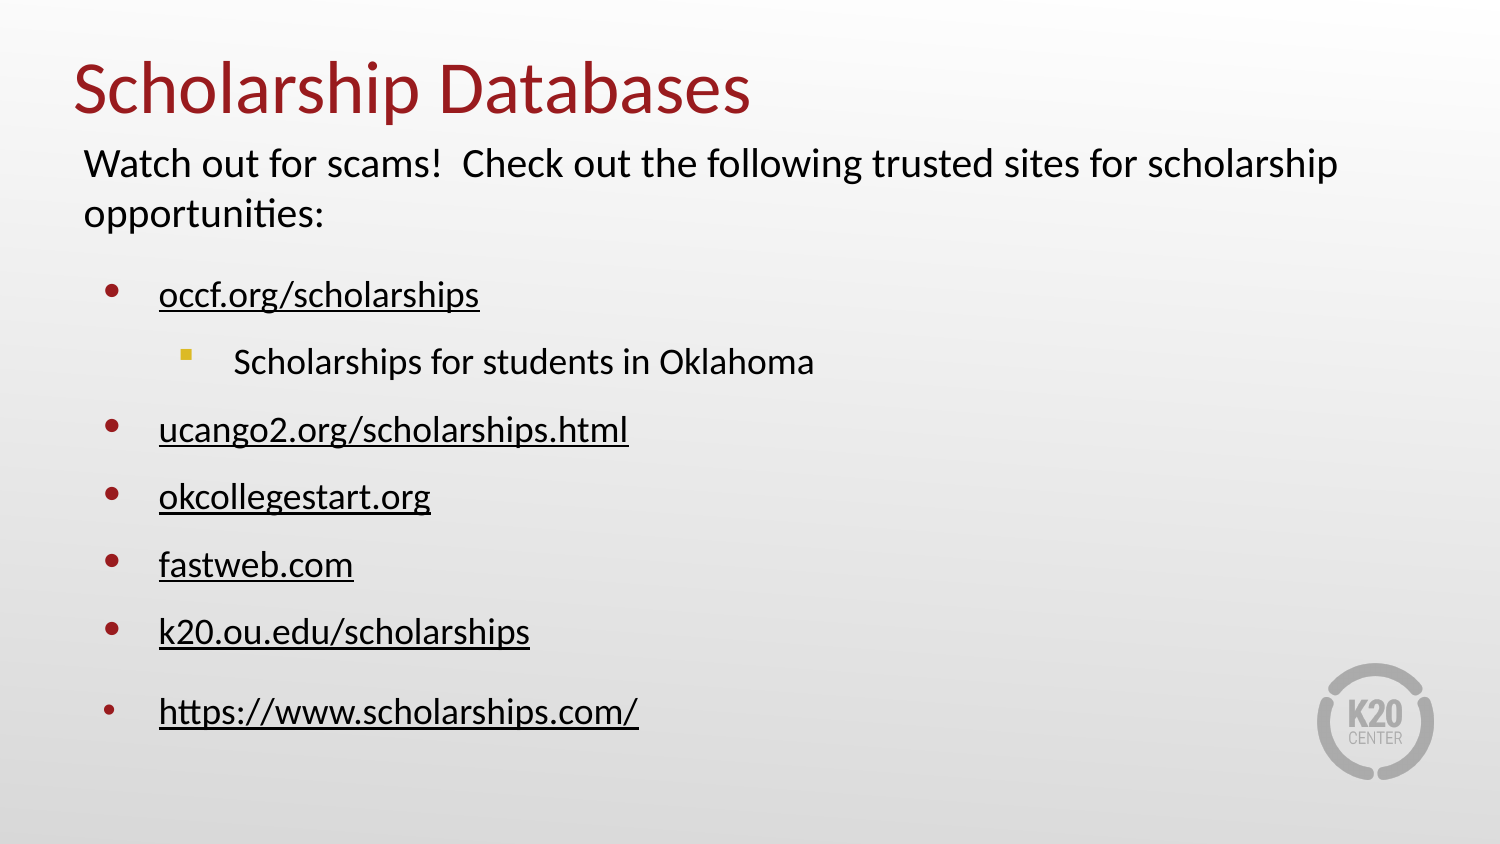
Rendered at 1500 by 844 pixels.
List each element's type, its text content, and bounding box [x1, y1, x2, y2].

picture [1300, 646, 1451, 797]
list Watch out for scams! Check out the following trusted sites for scholarship opportunities: occf.org/scholarships Scholarships for students in Oklahoma ucango2.org/scholarships.html okcollegestart.org fastweb.com k20.ou.edu/scholarships https://www.scholarships.com/ [68, 128, 1419, 757]
title Scholarship Databases [73, 0, 1424, 129]
